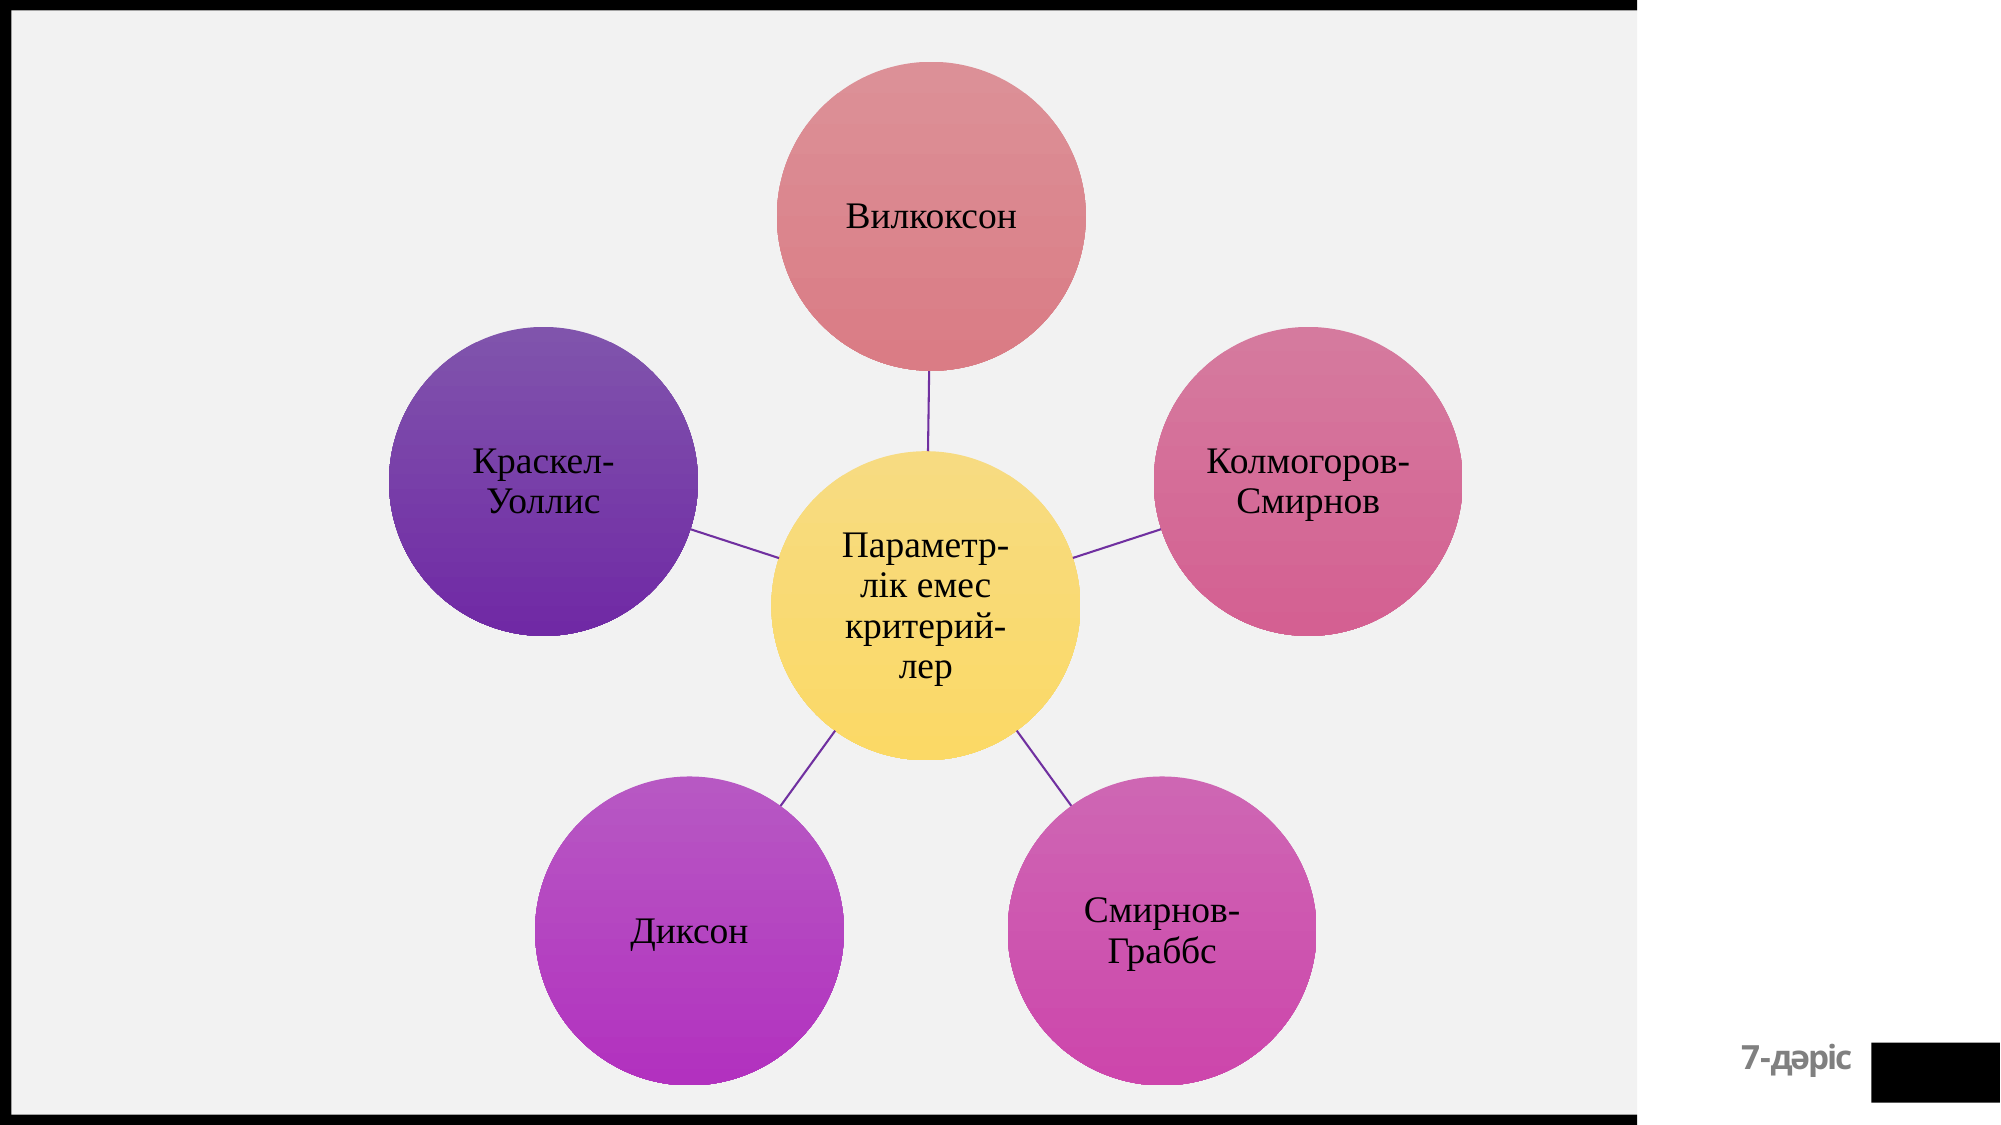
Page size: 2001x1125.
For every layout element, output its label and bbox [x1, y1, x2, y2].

text_box [225, 48, 1626, 1086]
